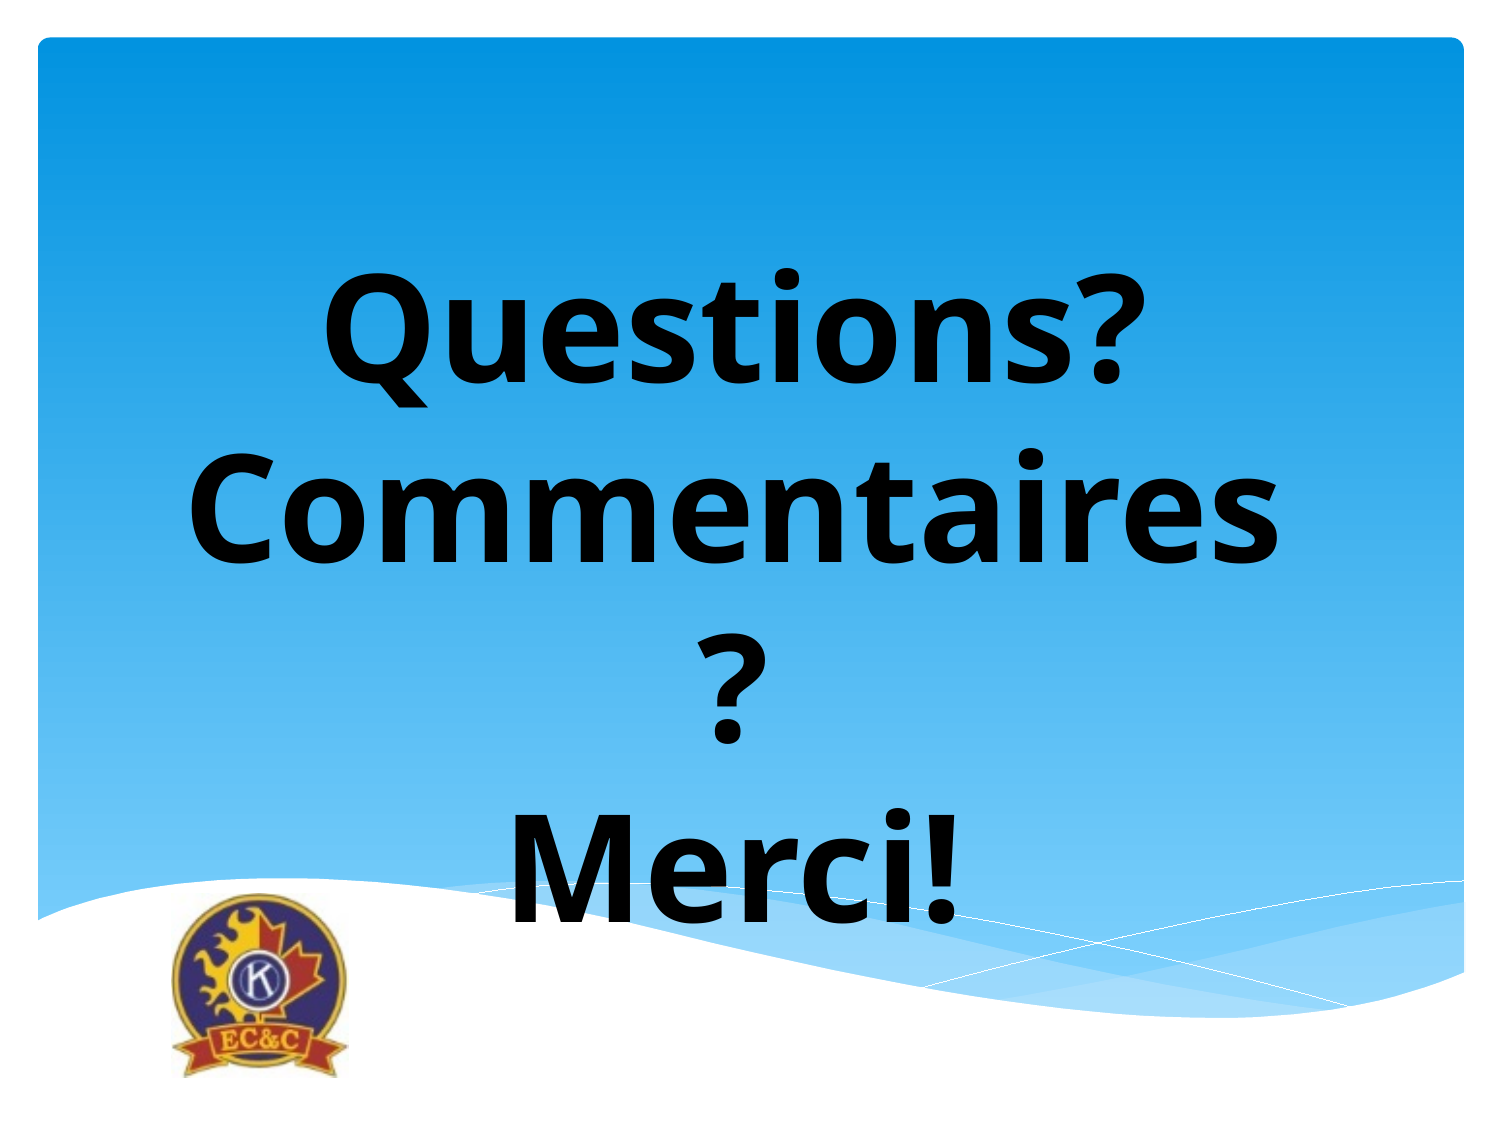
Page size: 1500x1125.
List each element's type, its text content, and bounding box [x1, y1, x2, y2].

picture [170, 892, 349, 1078]
text_box Questions? Commentaires? Merci! [145, 224, 1321, 960]
